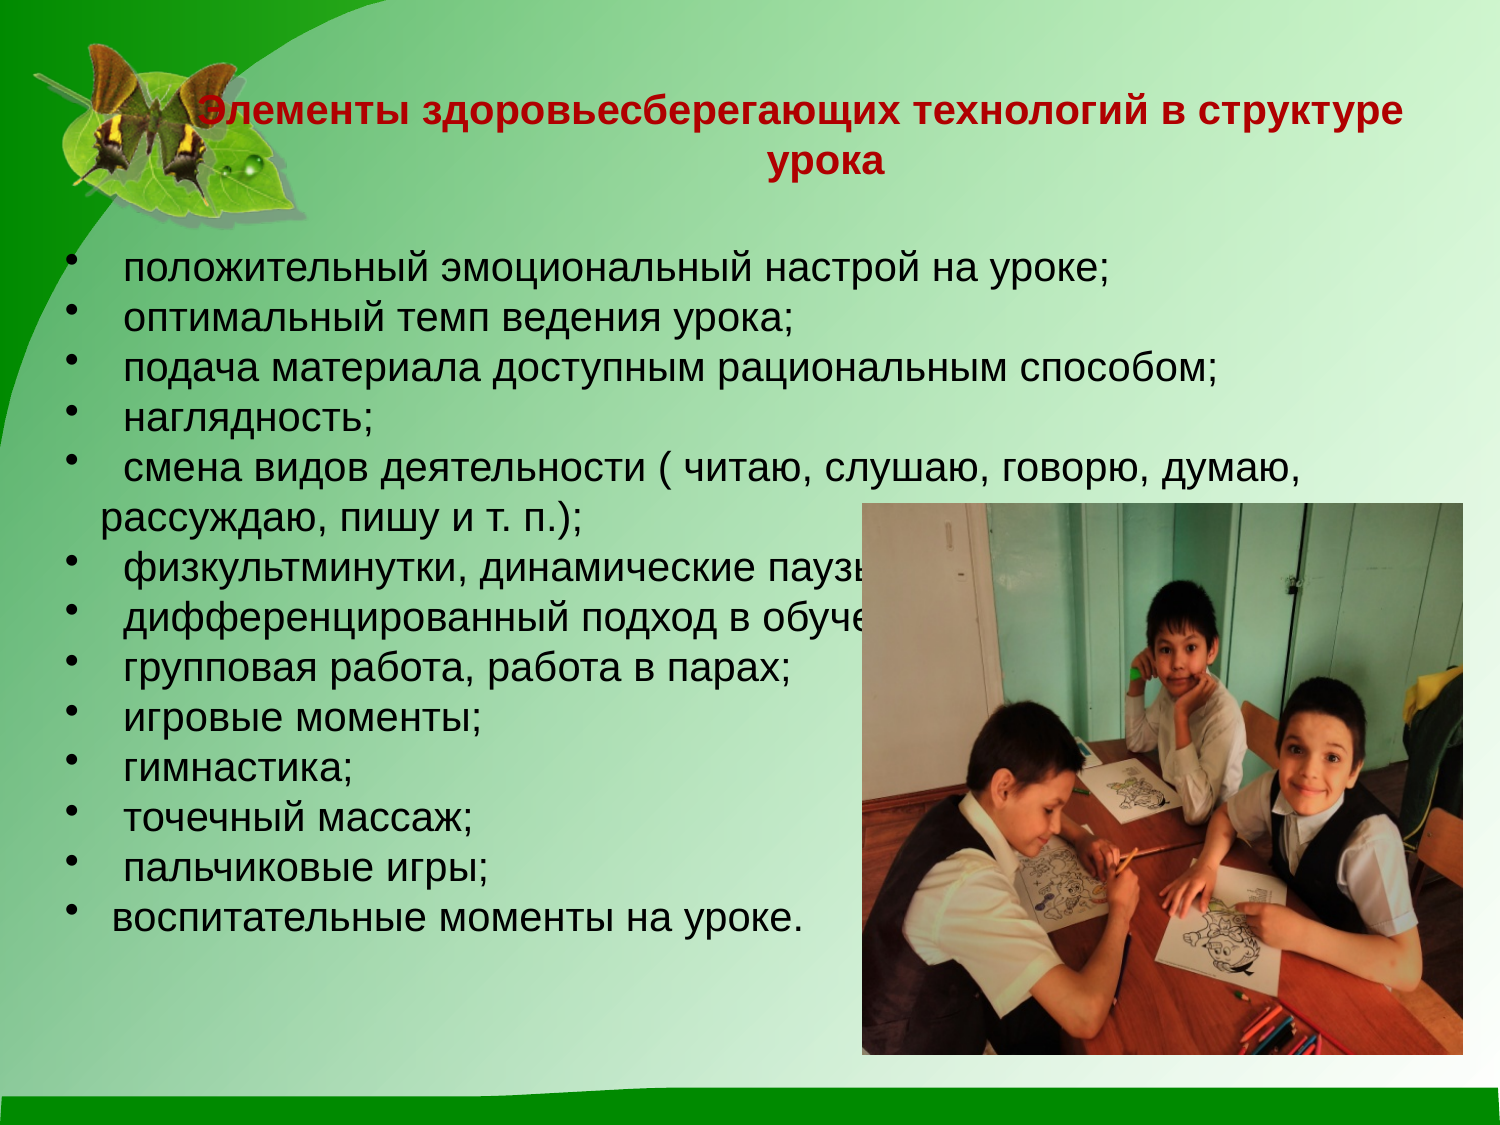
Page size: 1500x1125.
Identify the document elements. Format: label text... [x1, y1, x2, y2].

text_box положительный эмоциональный настрой на уроке; оптимальный темп ведения урока; подача материала доступным рациональным способом; наглядность; смена видов деятельности ( читаю, слушаю, говорю, думаю, рассуждаю, пишу и т. п.); физкультминутки, динамические паузы; дифференцированный подход в обучении; групповая работа, работа в парах; игровые моменты; гимнастика; точечный массаж; пальчиковые игры; воспитательные моменты на уроке. [49, 187, 1400, 998]
text_box Элементы здоровьесберегающих технологий в структуре урока [139, 75, 1500, 240]
picture [24, 37, 300, 229]
picture [862, 503, 1463, 1055]
